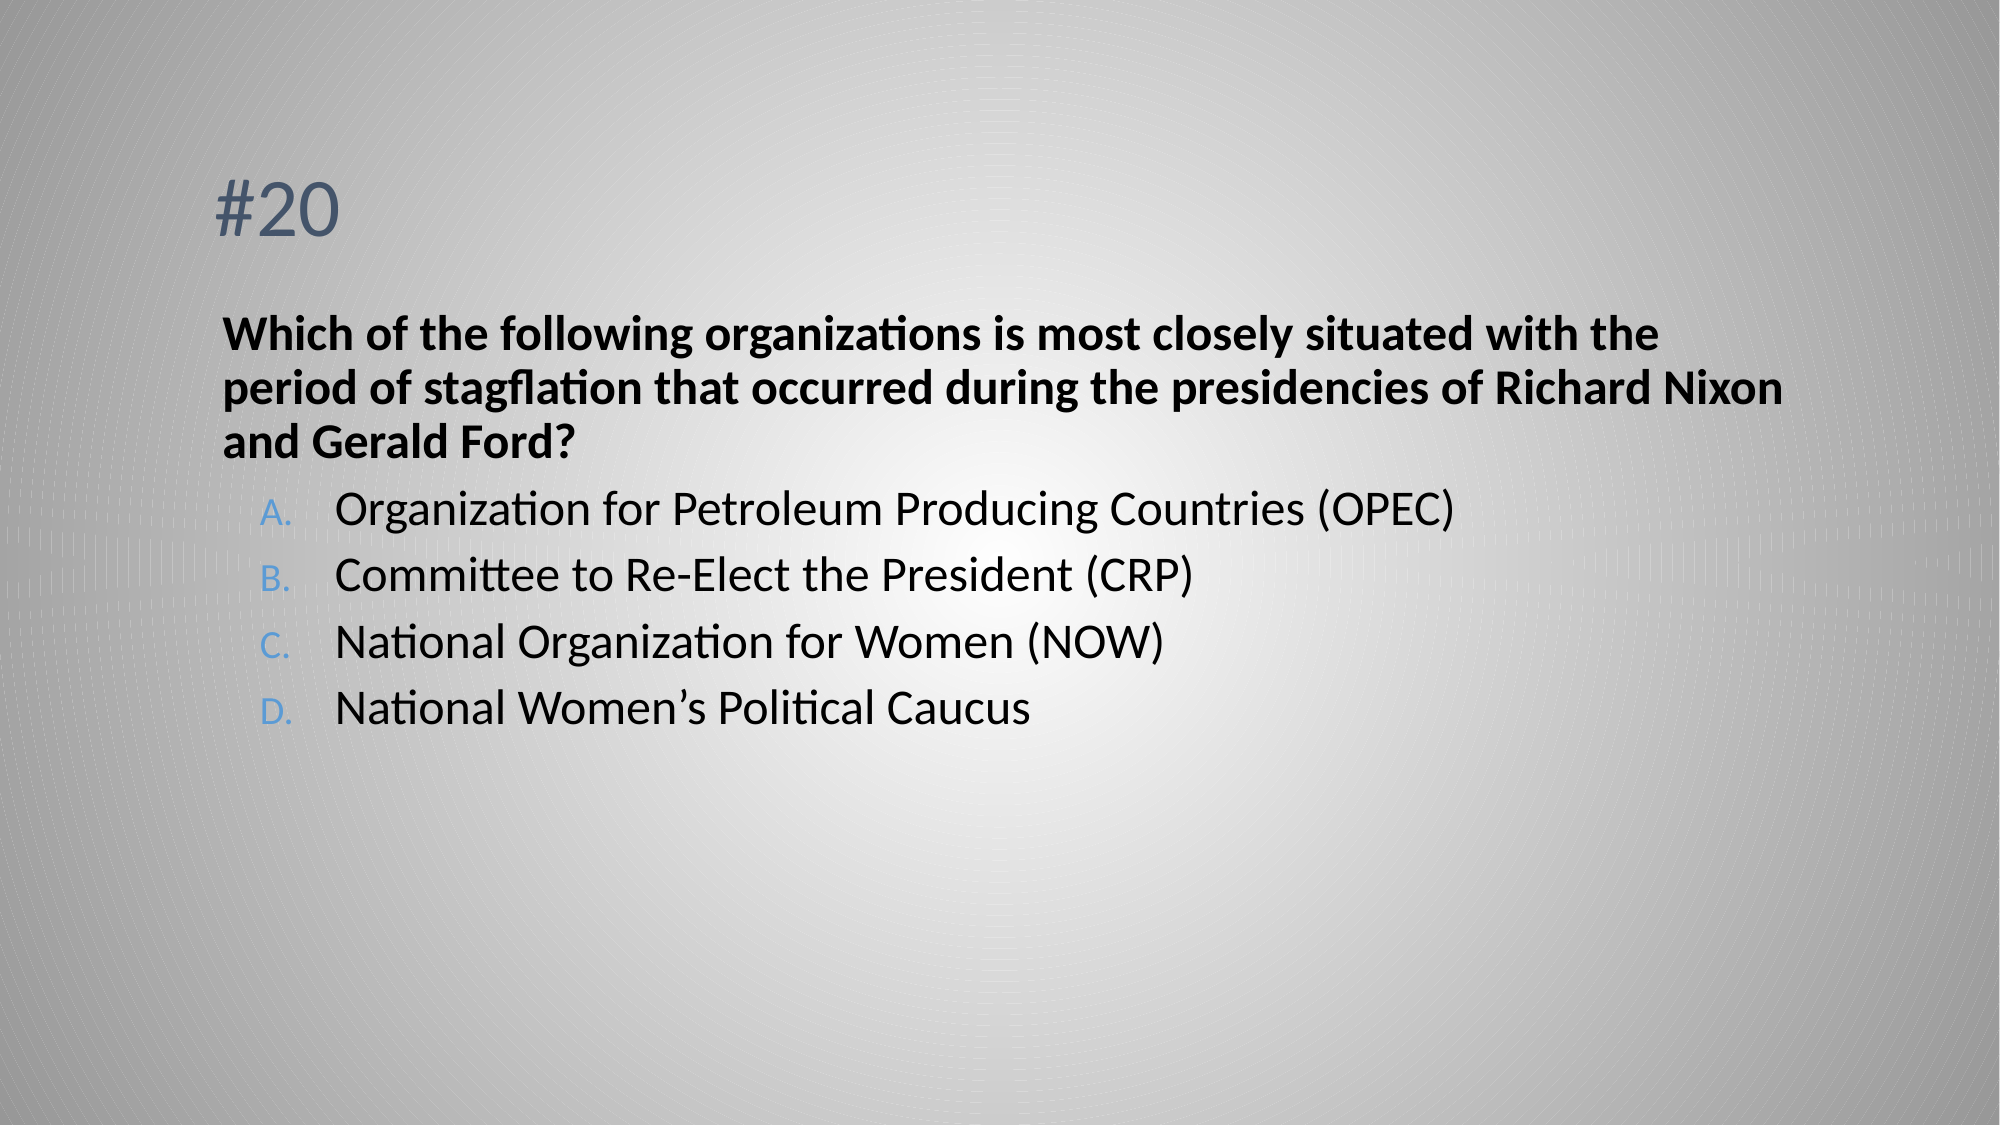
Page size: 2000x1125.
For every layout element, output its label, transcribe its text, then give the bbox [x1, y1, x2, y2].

list Which of the following organizations is most closely situated with the period of stagflation that occurred during the presidencies of Richard Nixon and Gerald Ford? Organization for Petroleum Producing Countries (OPEC) Committee to Re-Elect the President (CRP) National Organization for Women (NOW) National Women’s Political Caucus [199, 299, 1800, 1013]
title #20 [199, 45, 1800, 263]
